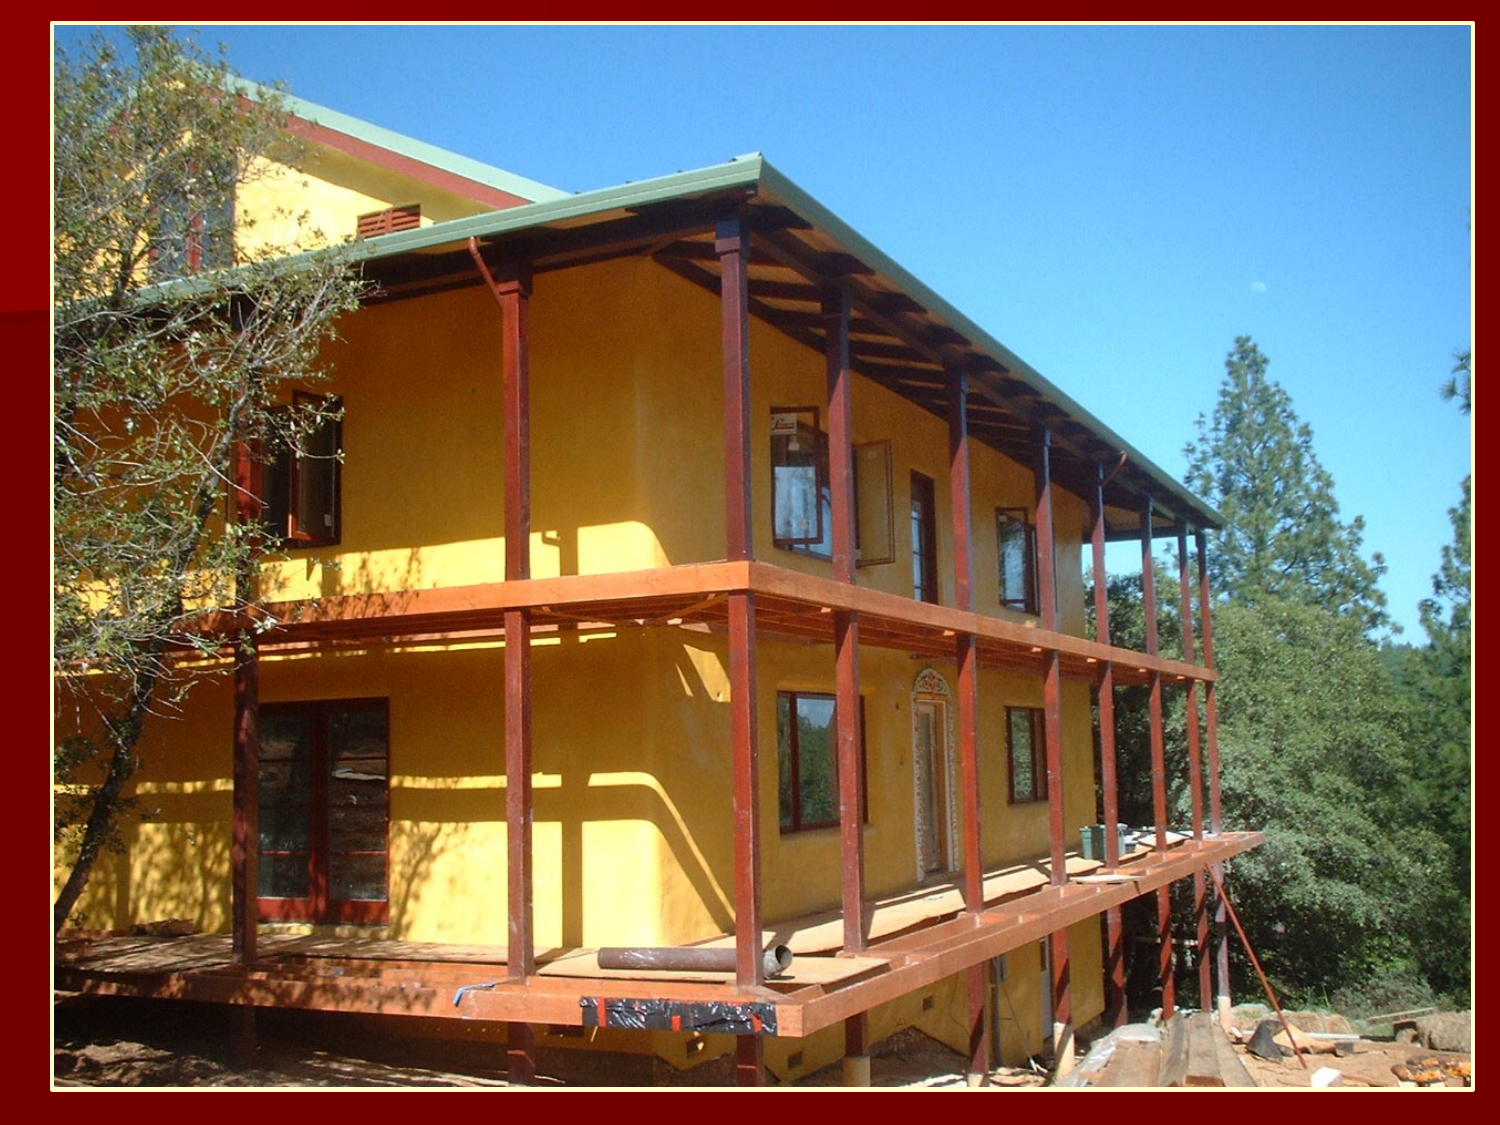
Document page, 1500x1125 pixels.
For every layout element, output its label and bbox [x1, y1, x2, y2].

picture [53, 24, 1472, 1088]
